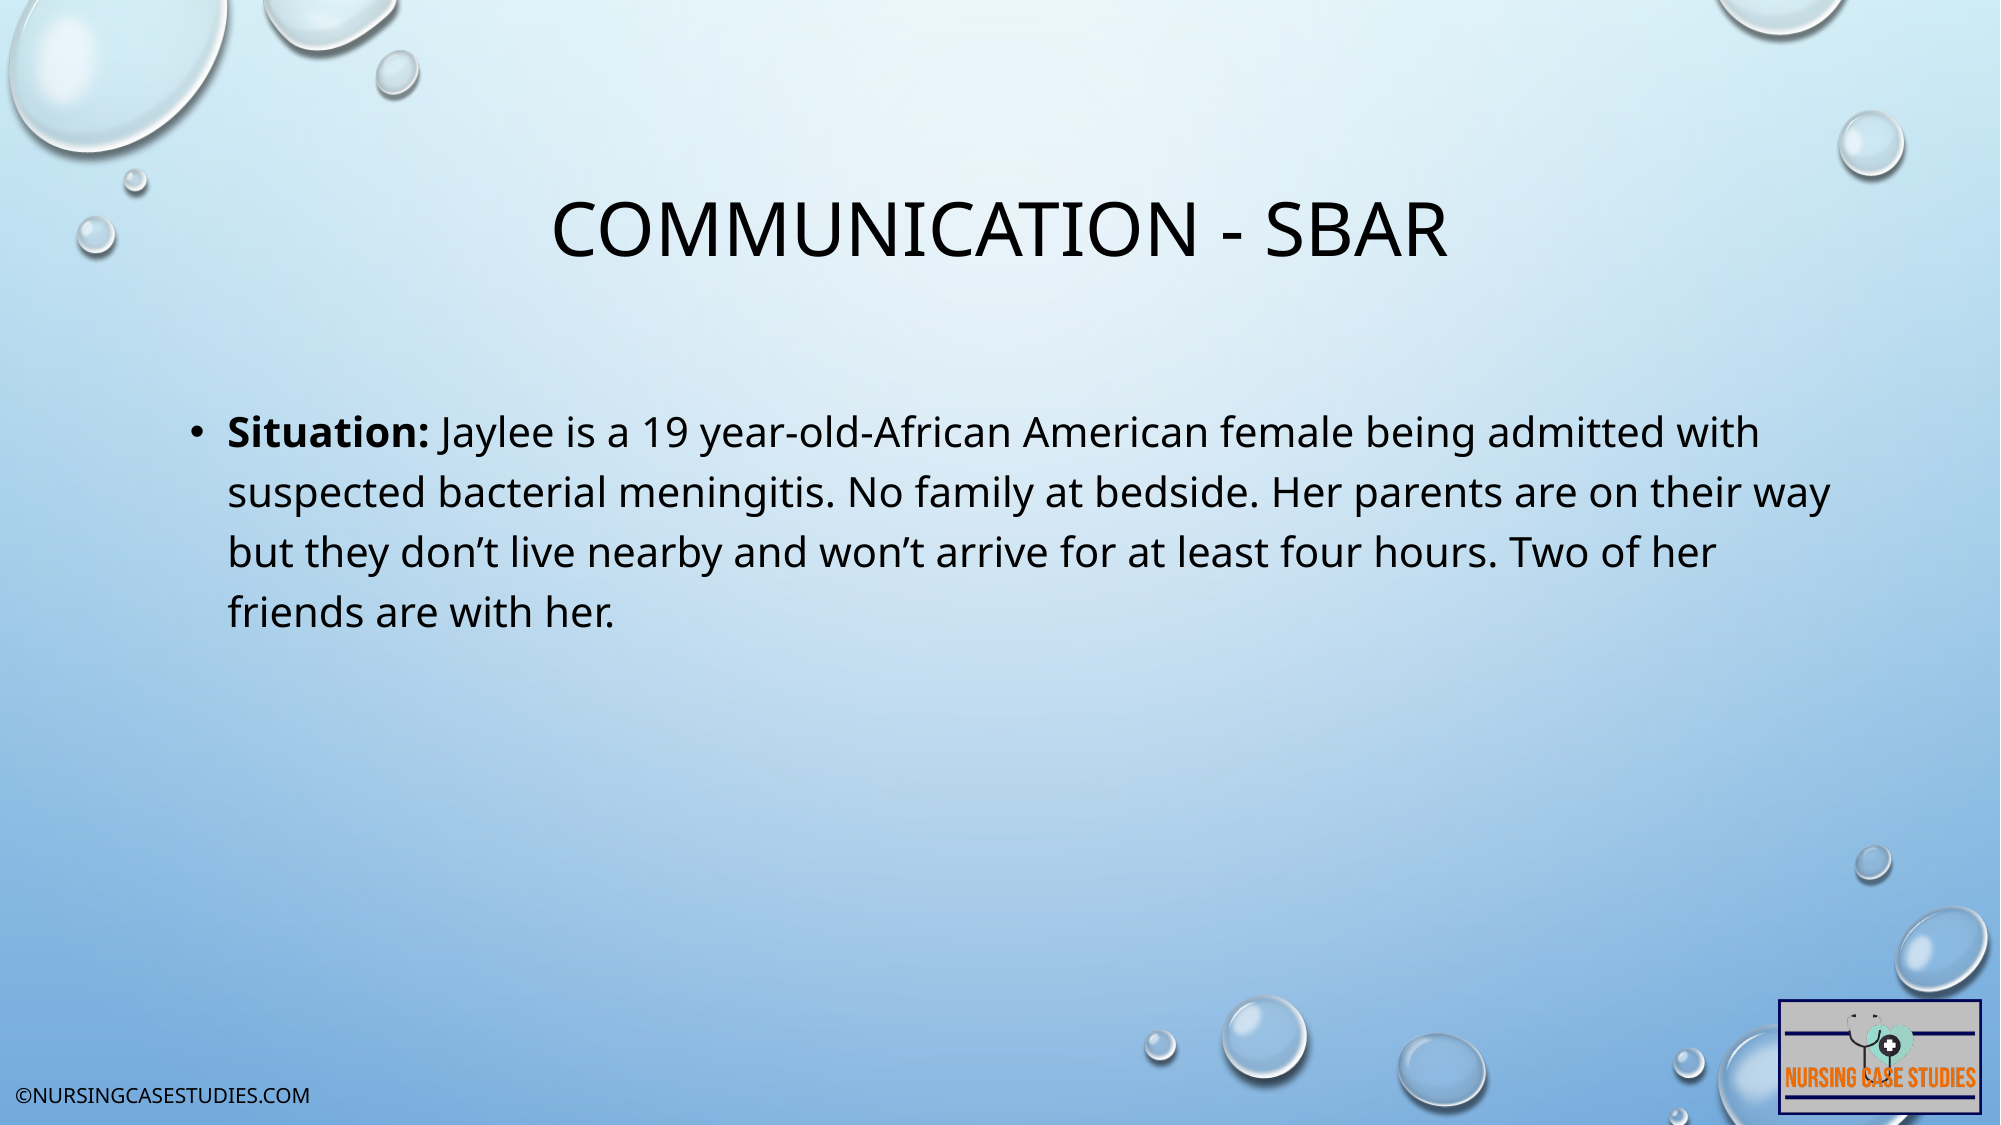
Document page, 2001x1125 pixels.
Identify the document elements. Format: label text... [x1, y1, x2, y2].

title Communication - SBAR [149, 101, 1851, 364]
footer ©NURSINGCASESTUDIES.COM [0, 1065, 1095, 1125]
list Situation: Jaylee is a 19 year-old-African American female being admitted with suspected bacterial meningitis. No family at bedside. Her parents are on their way but they don’t live nearby and won’t arrive for at least four hours. Two of her friends are with her. [174, 388, 1850, 950]
picture [0, 0, 2000, 1125]
